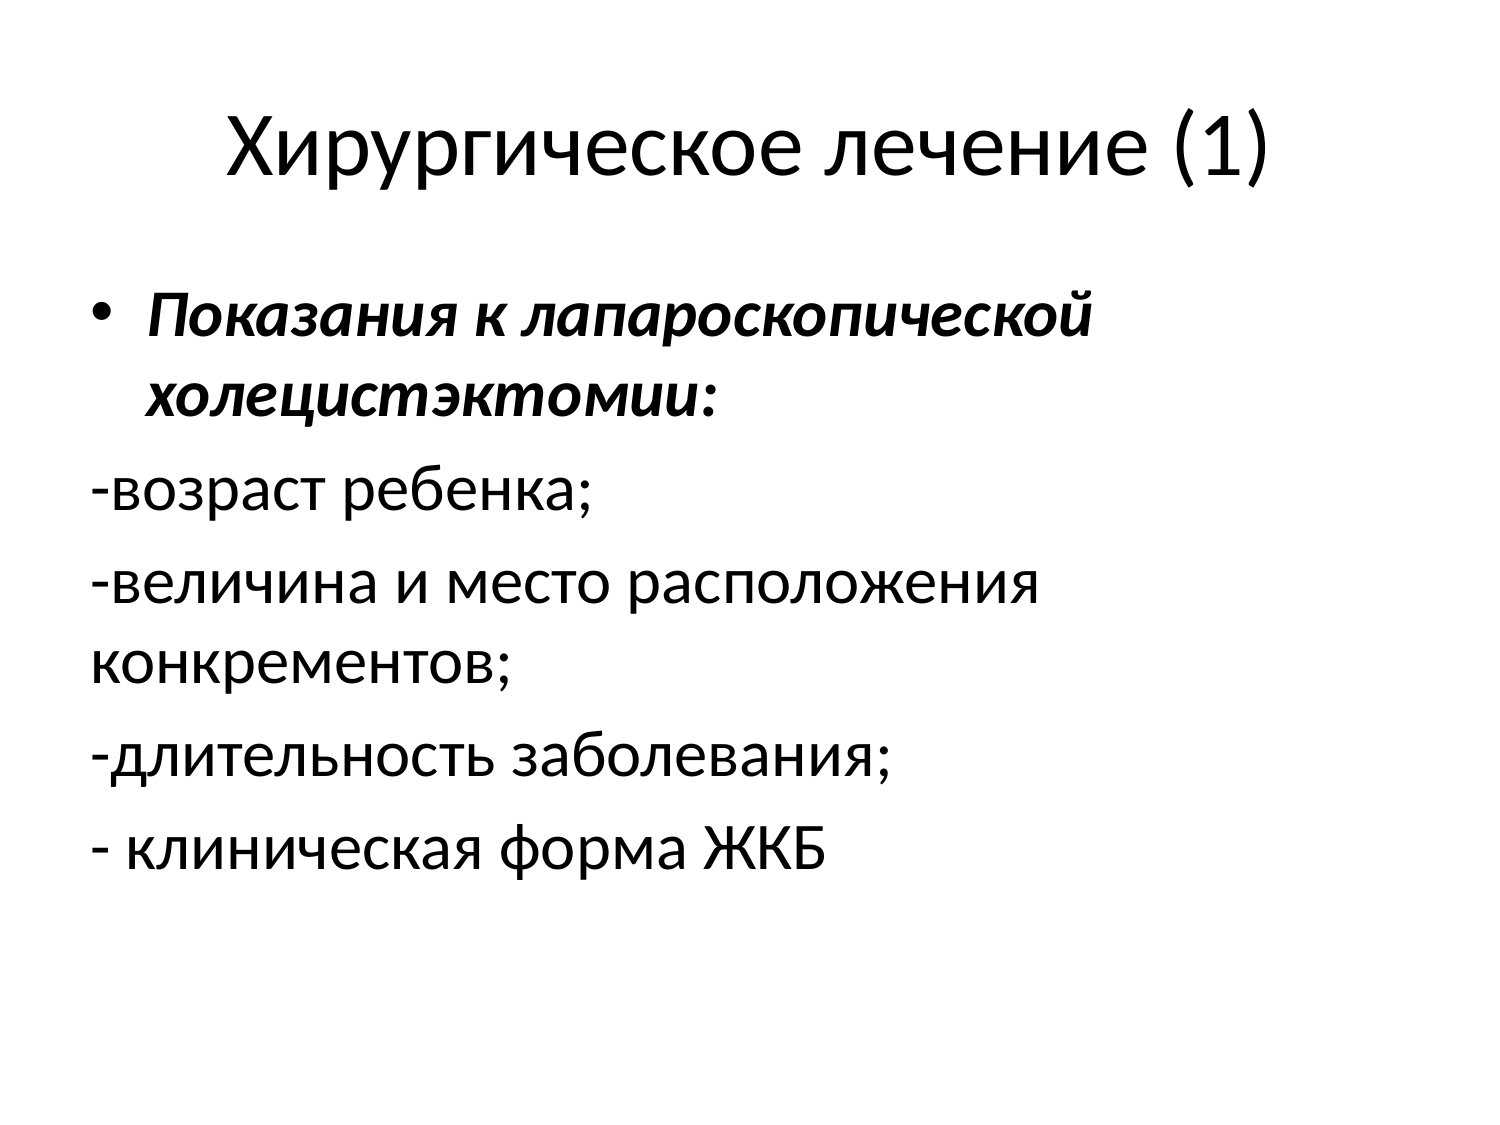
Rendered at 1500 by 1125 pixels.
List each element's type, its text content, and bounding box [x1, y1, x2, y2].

title Хирургическое лечение (1) [75, 45, 1425, 233]
list Показания к лапароскопической холецистэктомии: -возраст ребенка; -величина и место расположения конкрементов; -длительность заболевания; - клиническая форма ЖКБ [75, 262, 1425, 1005]
